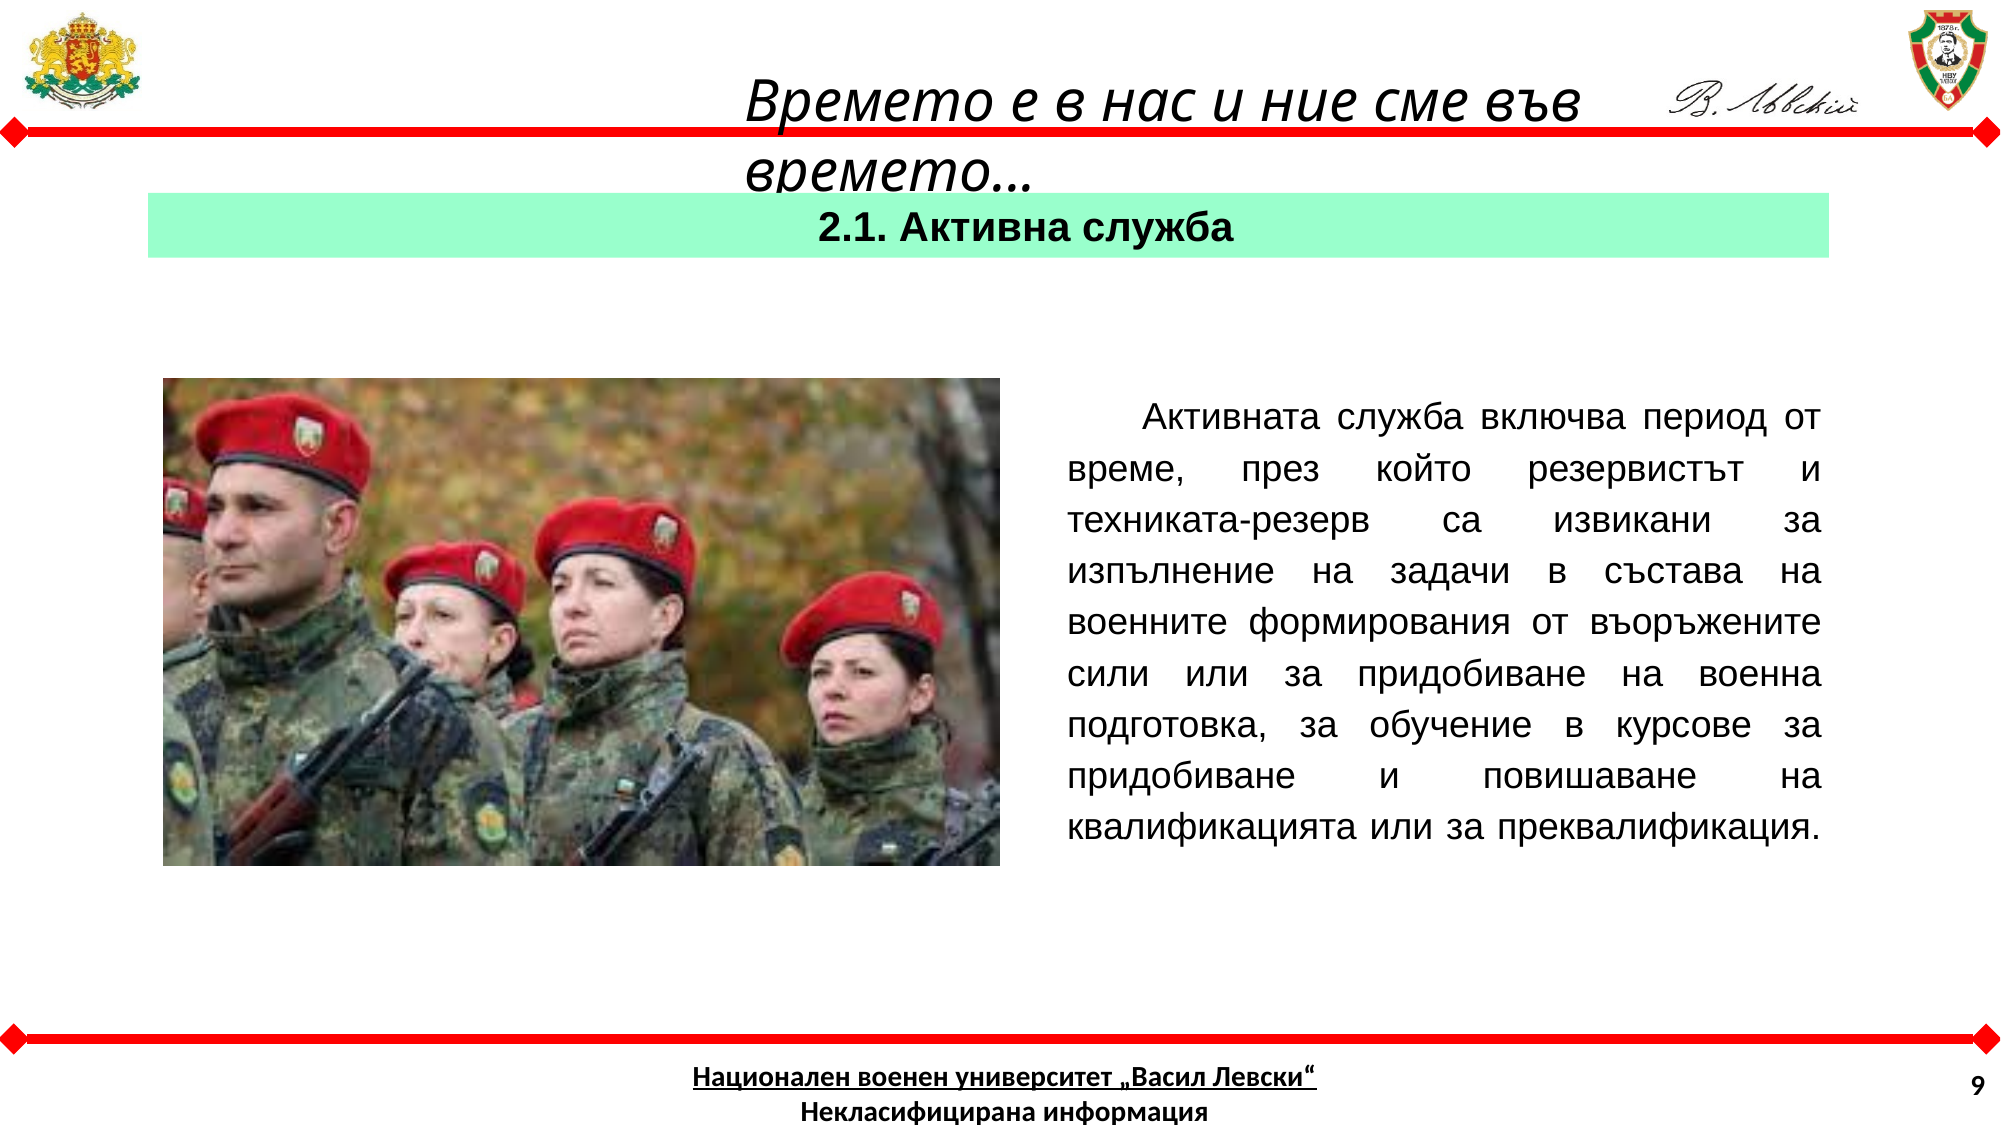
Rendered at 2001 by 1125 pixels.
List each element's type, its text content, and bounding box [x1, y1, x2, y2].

picture [163, 378, 1000, 866]
footer Национален военен университет „Васил Левски“ Некласифицирана информация [662, 1049, 1348, 1125]
text_box Активната служба включва период от време, през който резервистът и техниката-резерв са извикани за изпълнение на задачи в състава на военните формирования от въоръжените сили или за придобиване на военна подготовка, за обучение в курсове за придобиване и повишаване на квалификацията или за преквалификация. [1052, 378, 1837, 855]
picture [1908, 10, 1988, 111]
picture [22, 10, 142, 111]
text_box 2.1. Активна служба [148, 192, 1829, 258]
slide_number 9 [1412, 1058, 2000, 1119]
picture [1666, 78, 1861, 120]
